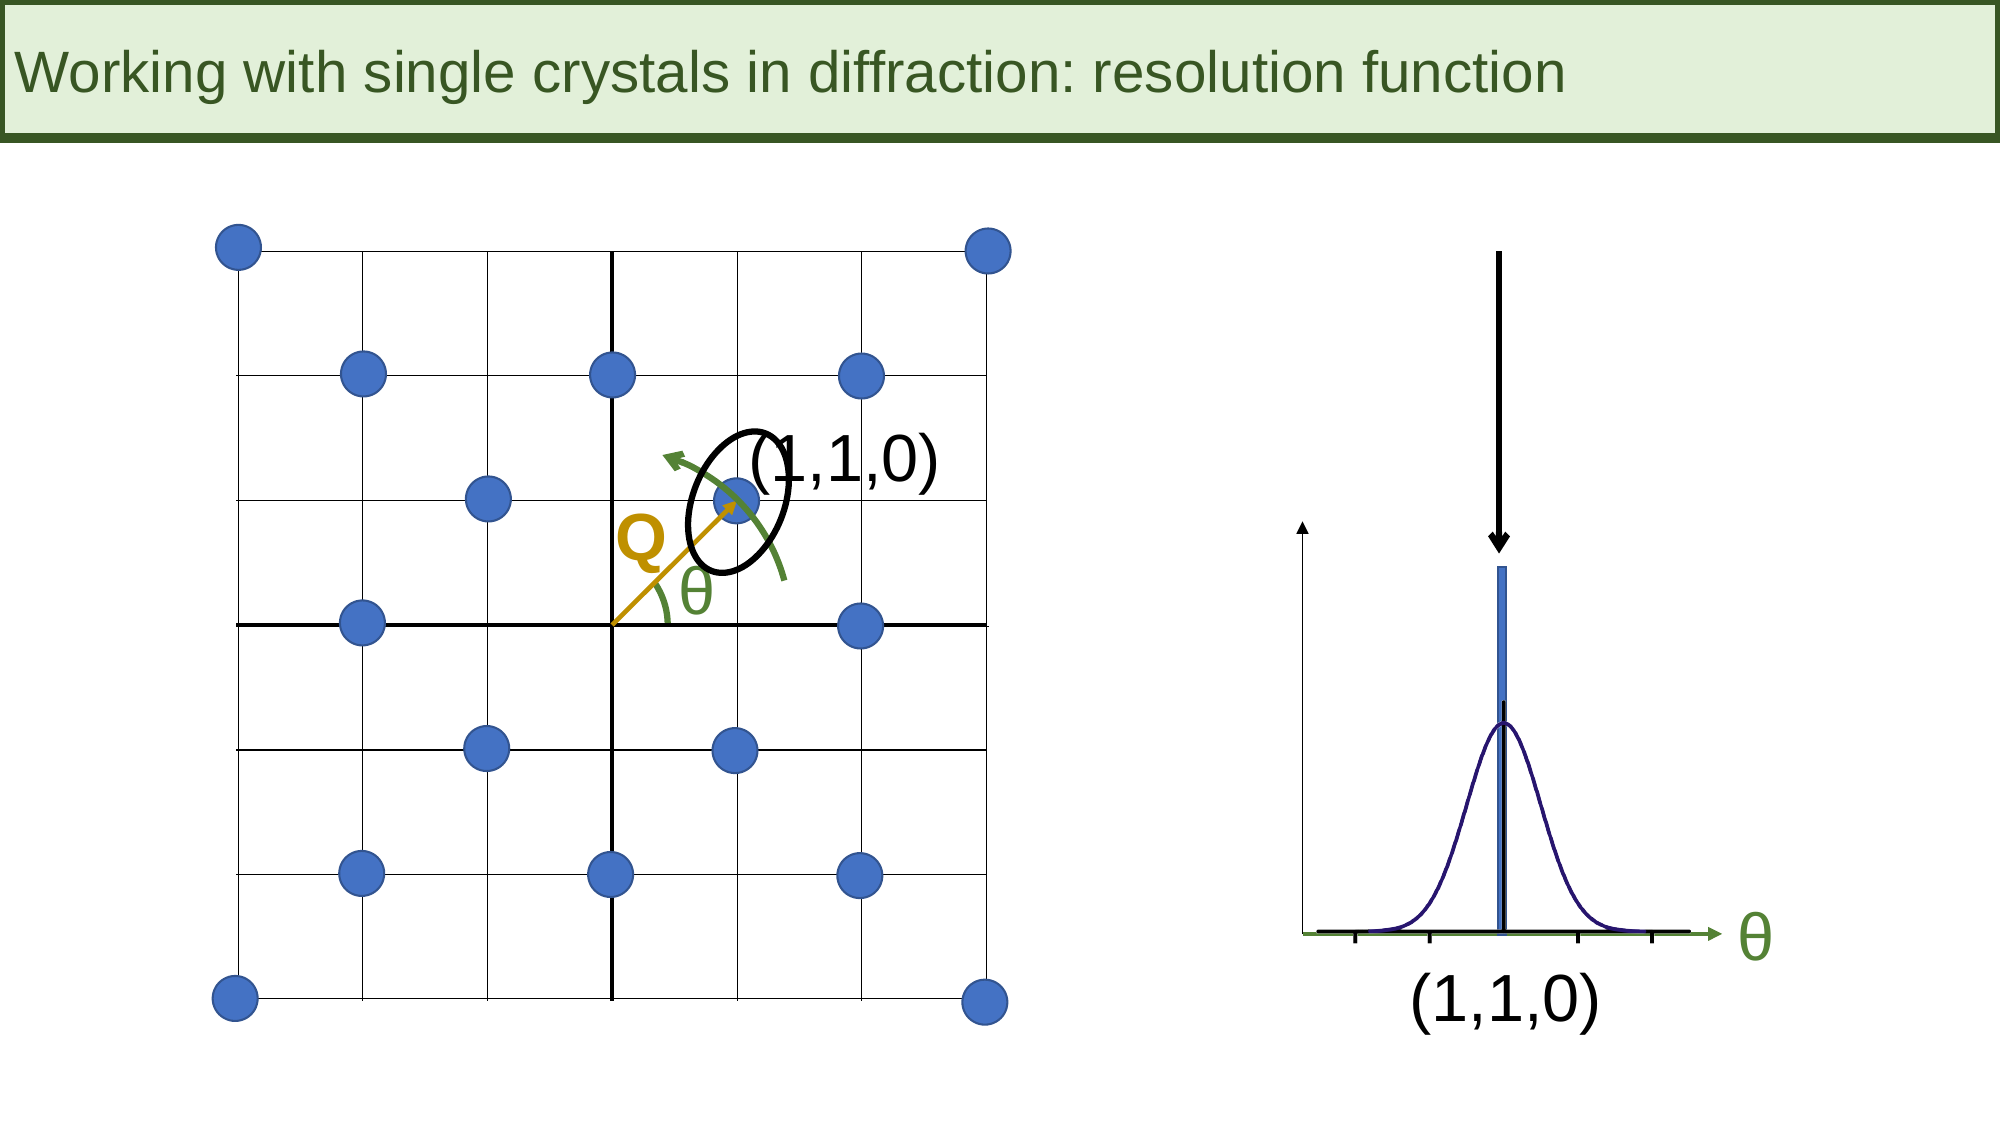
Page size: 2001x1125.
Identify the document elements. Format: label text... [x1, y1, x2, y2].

text_box θ [1723, 885, 1790, 981]
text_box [1302, 521, 1723, 672]
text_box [1302, 982, 1723, 1044]
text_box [212, 224, 1011, 1025]
picture [1291, 672, 1723, 982]
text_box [612, 500, 738, 626]
text_box Working with single crystals in diffraction: resolution function [0, 0, 2000, 139]
